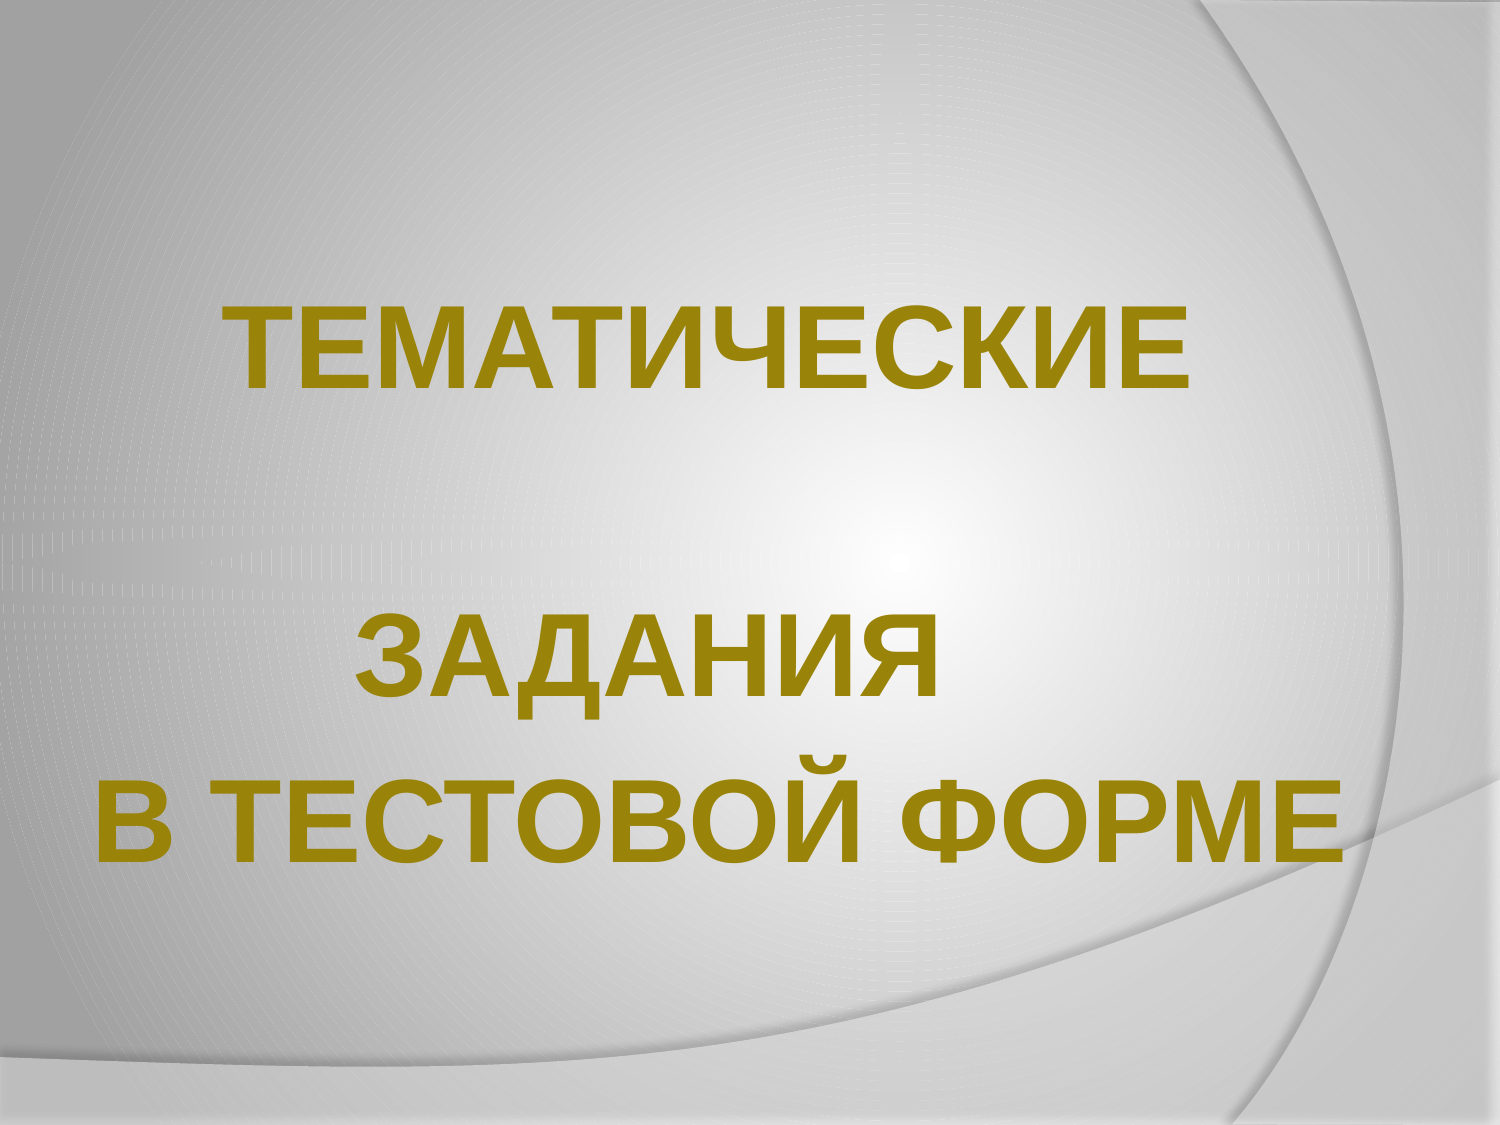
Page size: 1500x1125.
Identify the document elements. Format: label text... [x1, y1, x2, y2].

list тематические задания в тестовой форме [75, 262, 1365, 1005]
